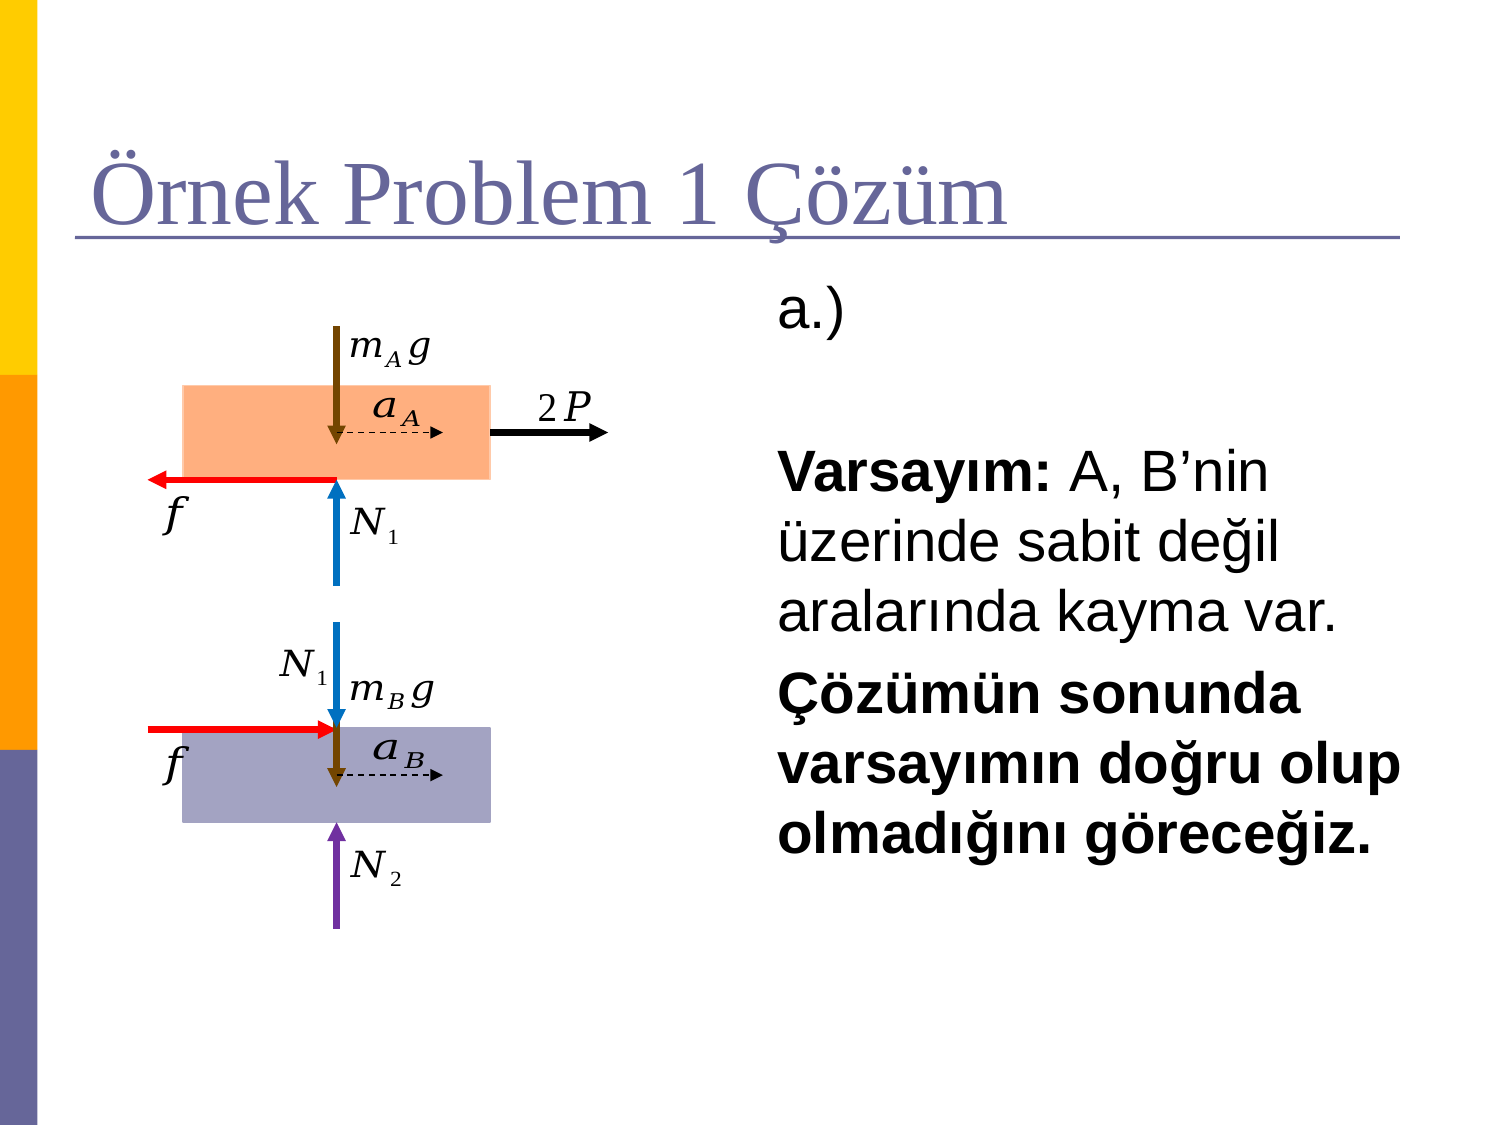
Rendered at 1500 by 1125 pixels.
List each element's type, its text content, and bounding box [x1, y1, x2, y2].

title Örnek Problem 1 Çözüm [75, 45, 1425, 250]
text_box [183, 727, 491, 823]
text_box [183, 385, 491, 480]
